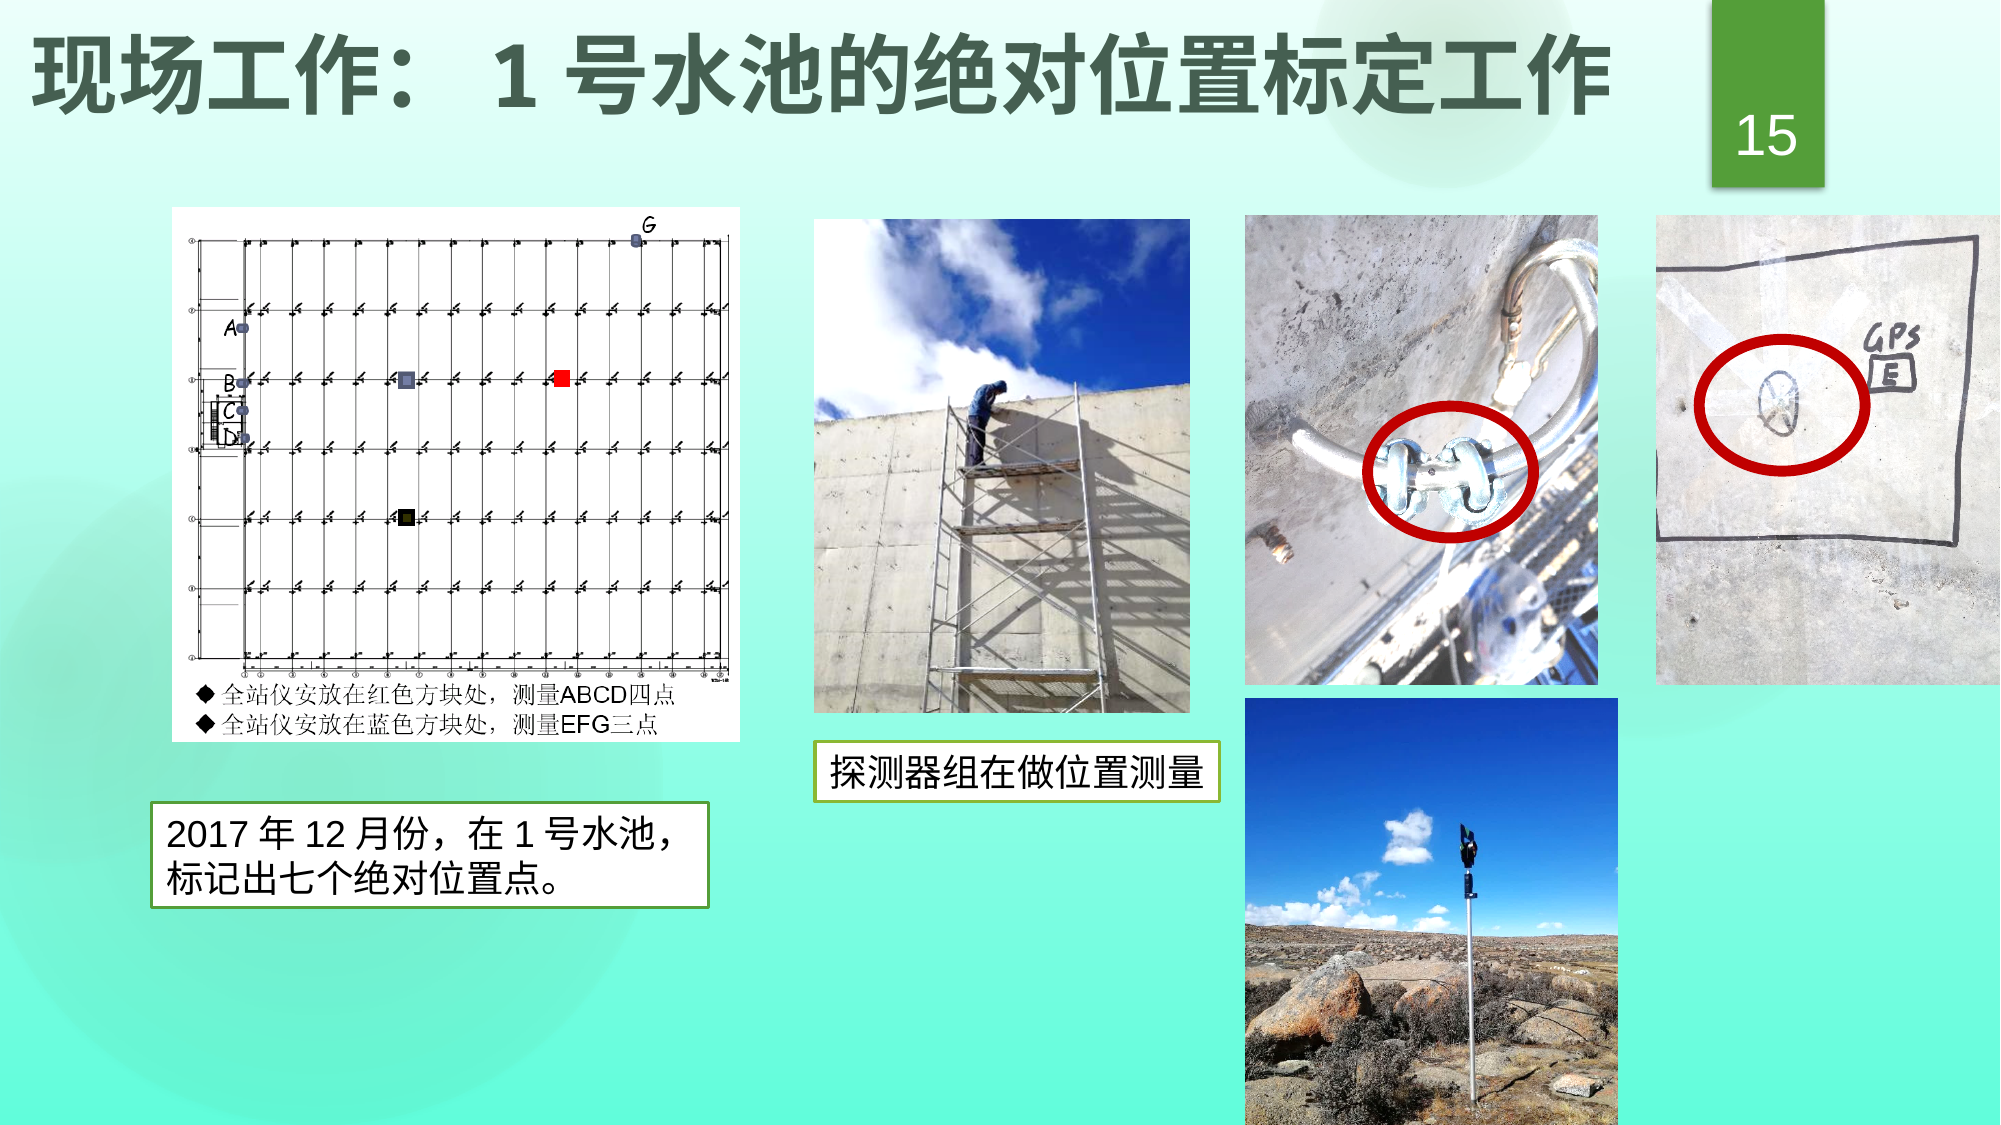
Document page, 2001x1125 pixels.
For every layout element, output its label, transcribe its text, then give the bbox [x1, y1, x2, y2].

picture [813, 219, 1190, 714]
picture [1655, 214, 2000, 685]
text_box 2017年12月份，在1号水池， 标记出七个绝对位置点。 [150, 801, 710, 909]
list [1244, 214, 1598, 685]
picture [171, 207, 740, 743]
title 现场工作：1号水池的绝对位置标定工作 [15, 12, 1741, 230]
picture [1244, 697, 1618, 1125]
slide_number 15 [1698, 48, 1836, 175]
text_box 探测器组在做位置测量 [813, 740, 1221, 803]
